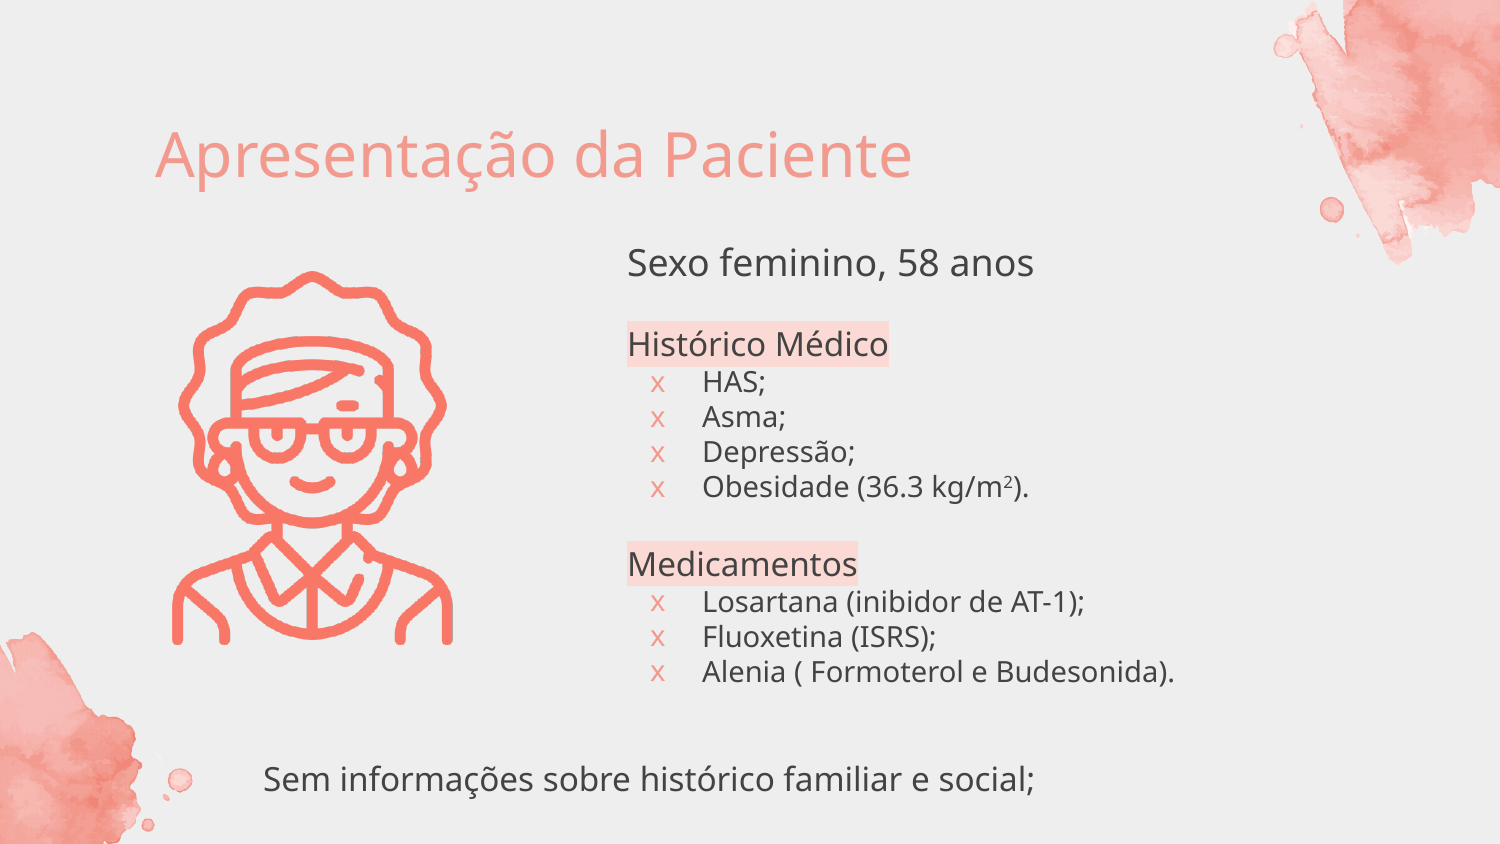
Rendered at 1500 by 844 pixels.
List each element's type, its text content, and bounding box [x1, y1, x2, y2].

text_box Sem informações sobre histórico familiar e social; [248, 743, 1252, 795]
picture [1263, 0, 1500, 282]
picture [0, 271, 499, 844]
title Apresentação da Paciente [140, 64, 1024, 242]
subtitle Sexo feminino, 58 anos Histórico Médico HAS; Asma; Depressão; Obesidade (36.3 kg/m2). Medicamentos Losartana (inibidor de AT-1); Fluoxetina (ISRS); Alenia ( Formoterol e Budesonida). [612, 223, 1306, 718]
